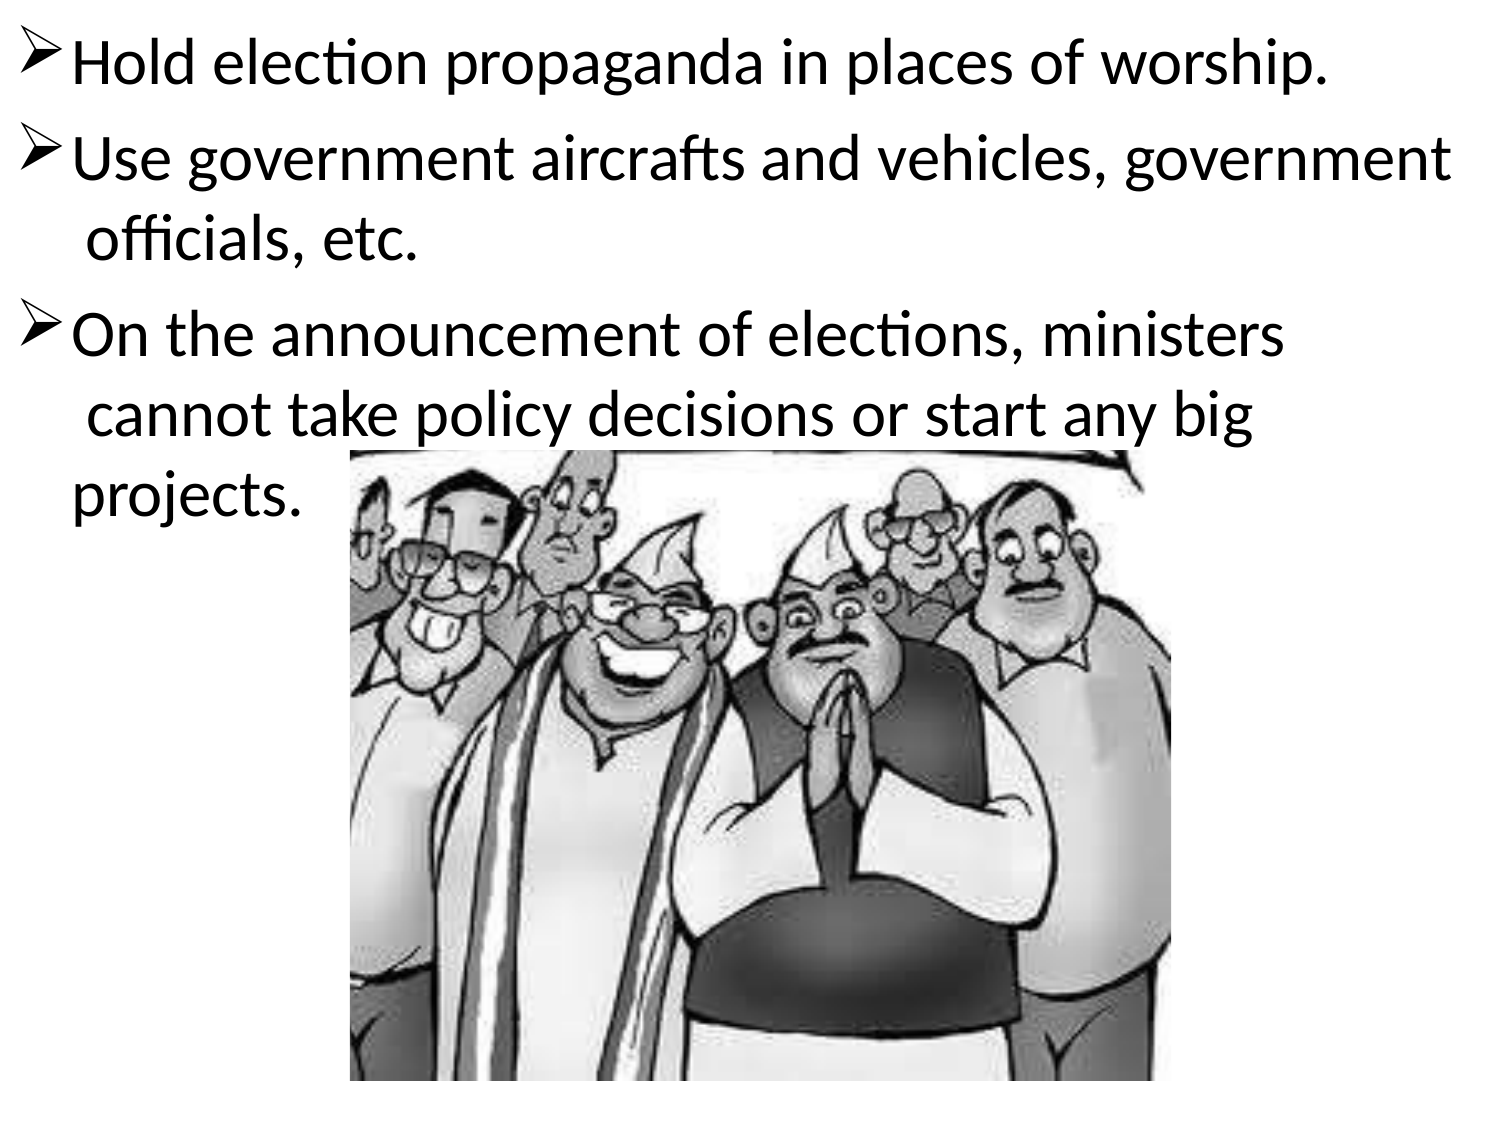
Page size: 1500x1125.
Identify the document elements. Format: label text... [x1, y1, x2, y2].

text_box [349, 450, 1172, 1081]
text_box Hold election propaganda in places of worship. Use government aircrafts and vehicles, government officials, etc. On the announcement of elections, ministers cannot take policy decisions or start any big projects. [12, 0, 1466, 530]
